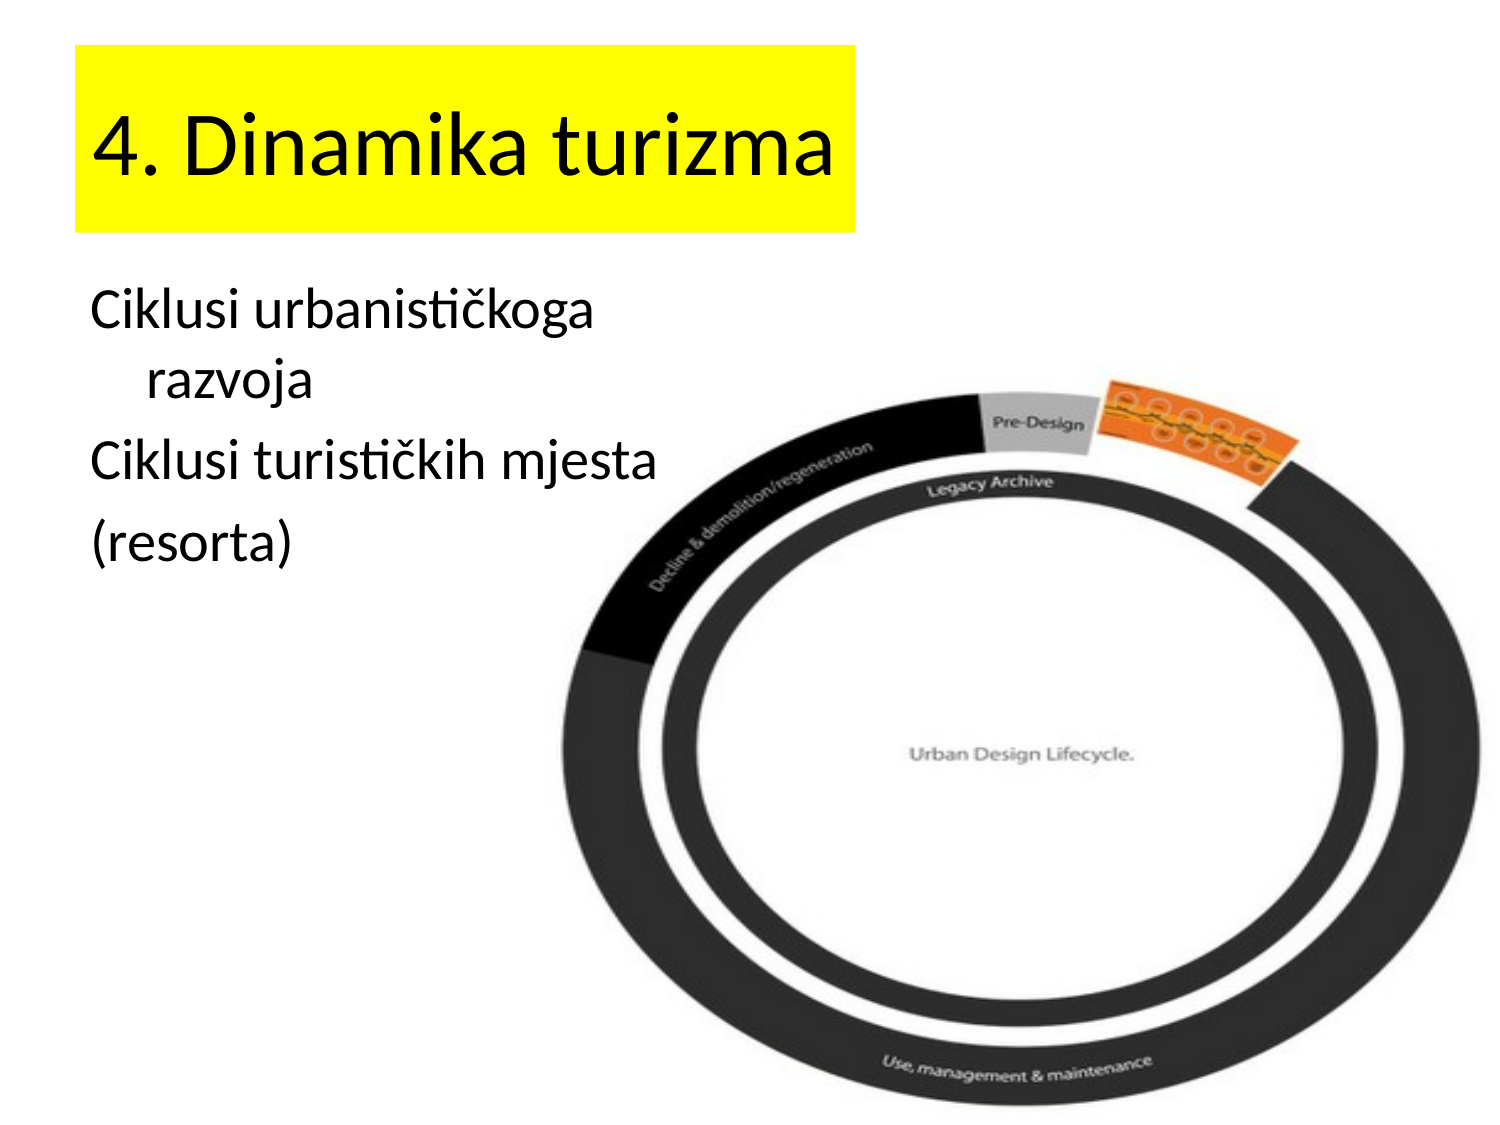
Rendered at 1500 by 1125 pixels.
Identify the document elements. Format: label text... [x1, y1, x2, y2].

picture [527, 362, 1500, 1125]
list Ciklusi urbanističkoga razvoja Ciklusi turističkih mjesta (resorta) [75, 262, 738, 1005]
title 4. Dinamika turizma [75, 45, 856, 233]
